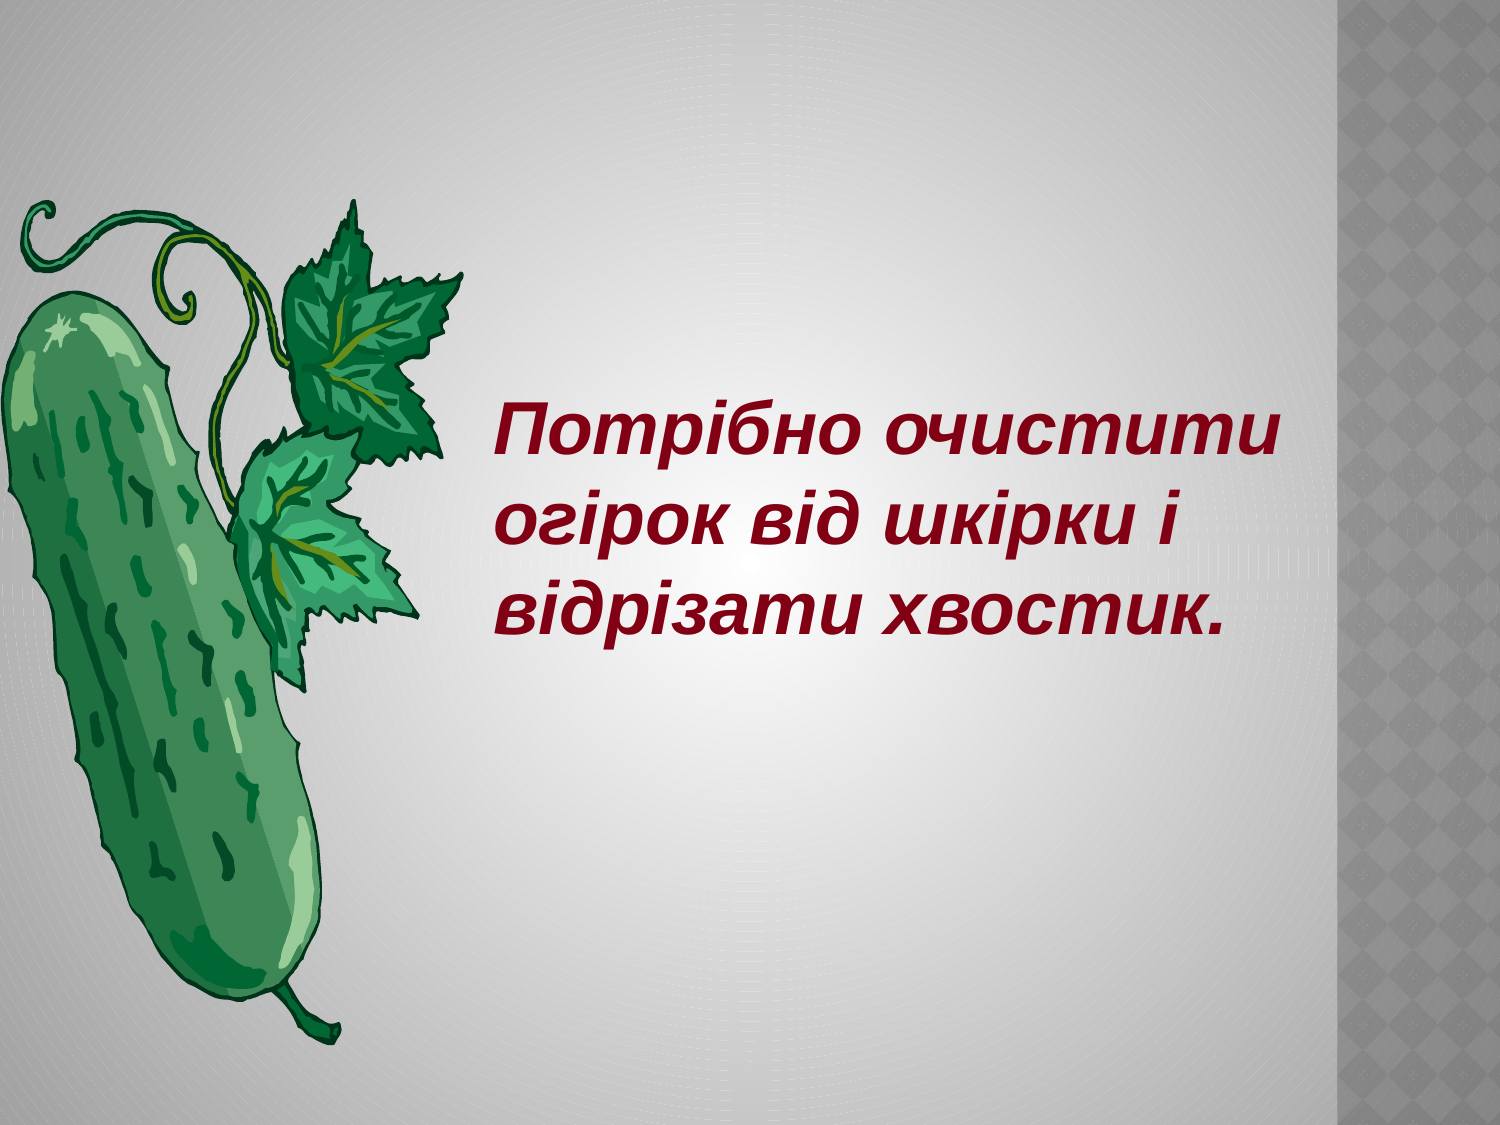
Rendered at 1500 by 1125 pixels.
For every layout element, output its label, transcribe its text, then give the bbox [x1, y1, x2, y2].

text_box Потрібно очистити огірок від шкірки і відрізати хвостик. [478, 371, 1400, 657]
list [0, 387, 659, 856]
